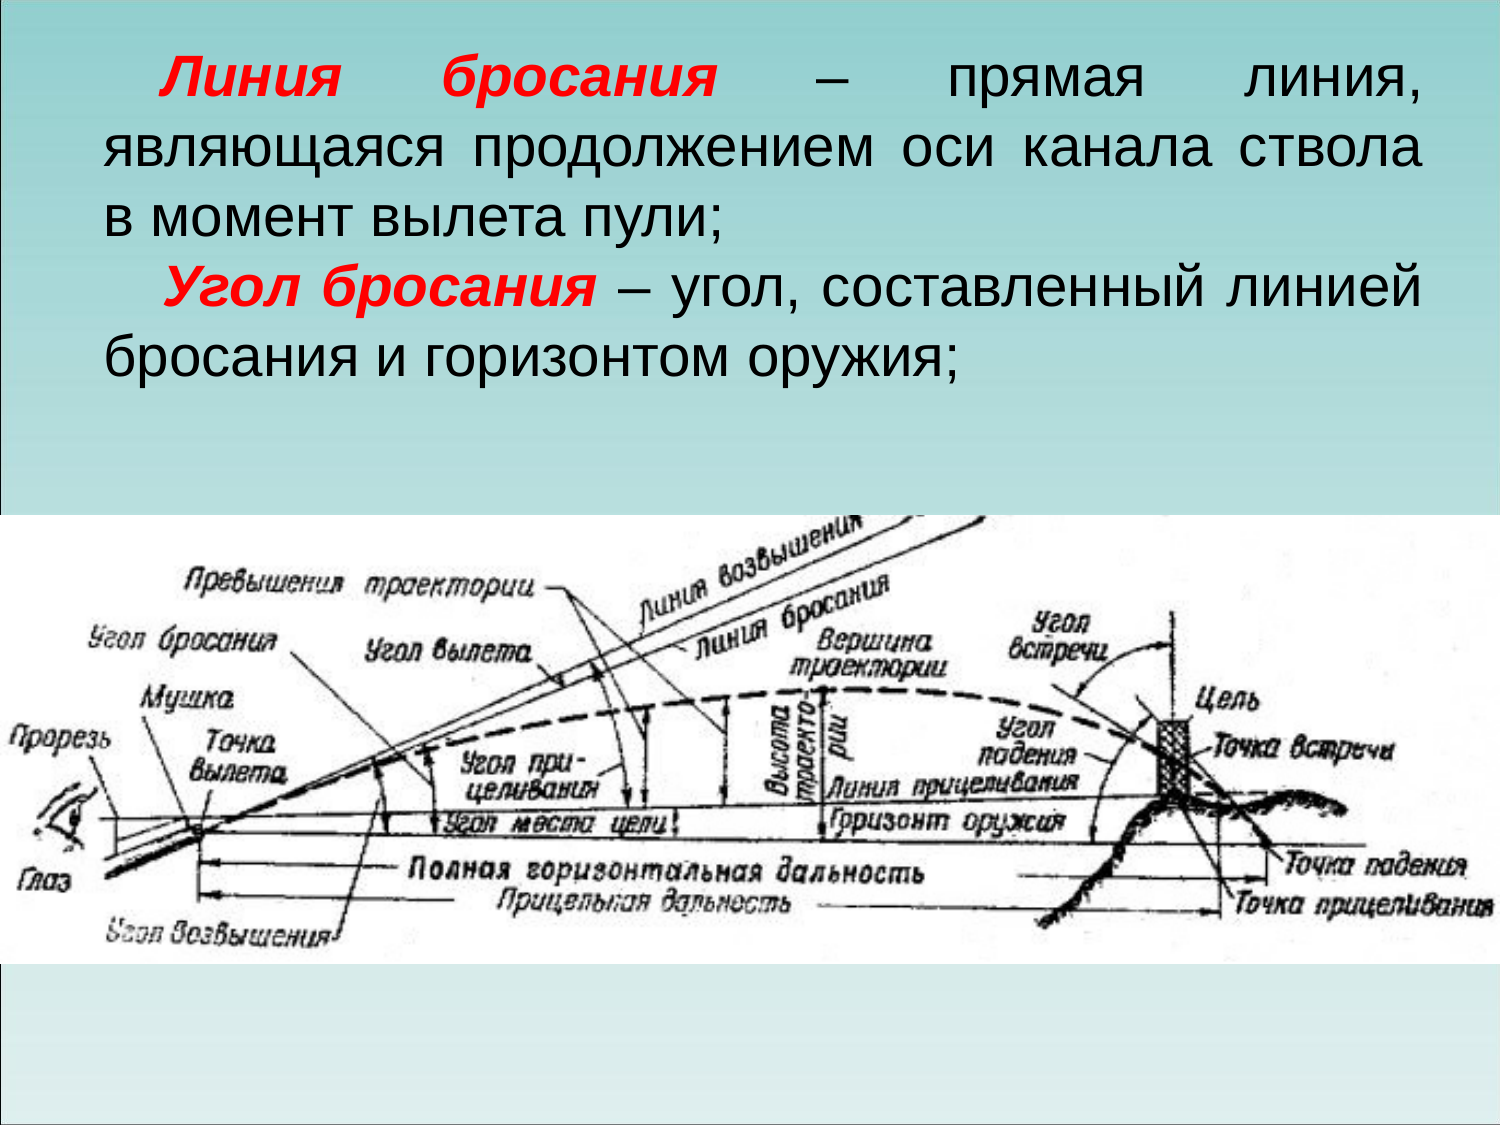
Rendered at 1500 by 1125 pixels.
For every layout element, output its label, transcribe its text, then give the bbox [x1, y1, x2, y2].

picture [0, 0, 1500, 1125]
list Линия бросания – прямая линия, являющаяся продолжением оси канала ствола в момент вылета пули; Угол бросания – угол, составленный линией бросания и горизонтом оружия; [88, 31, 1439, 433]
